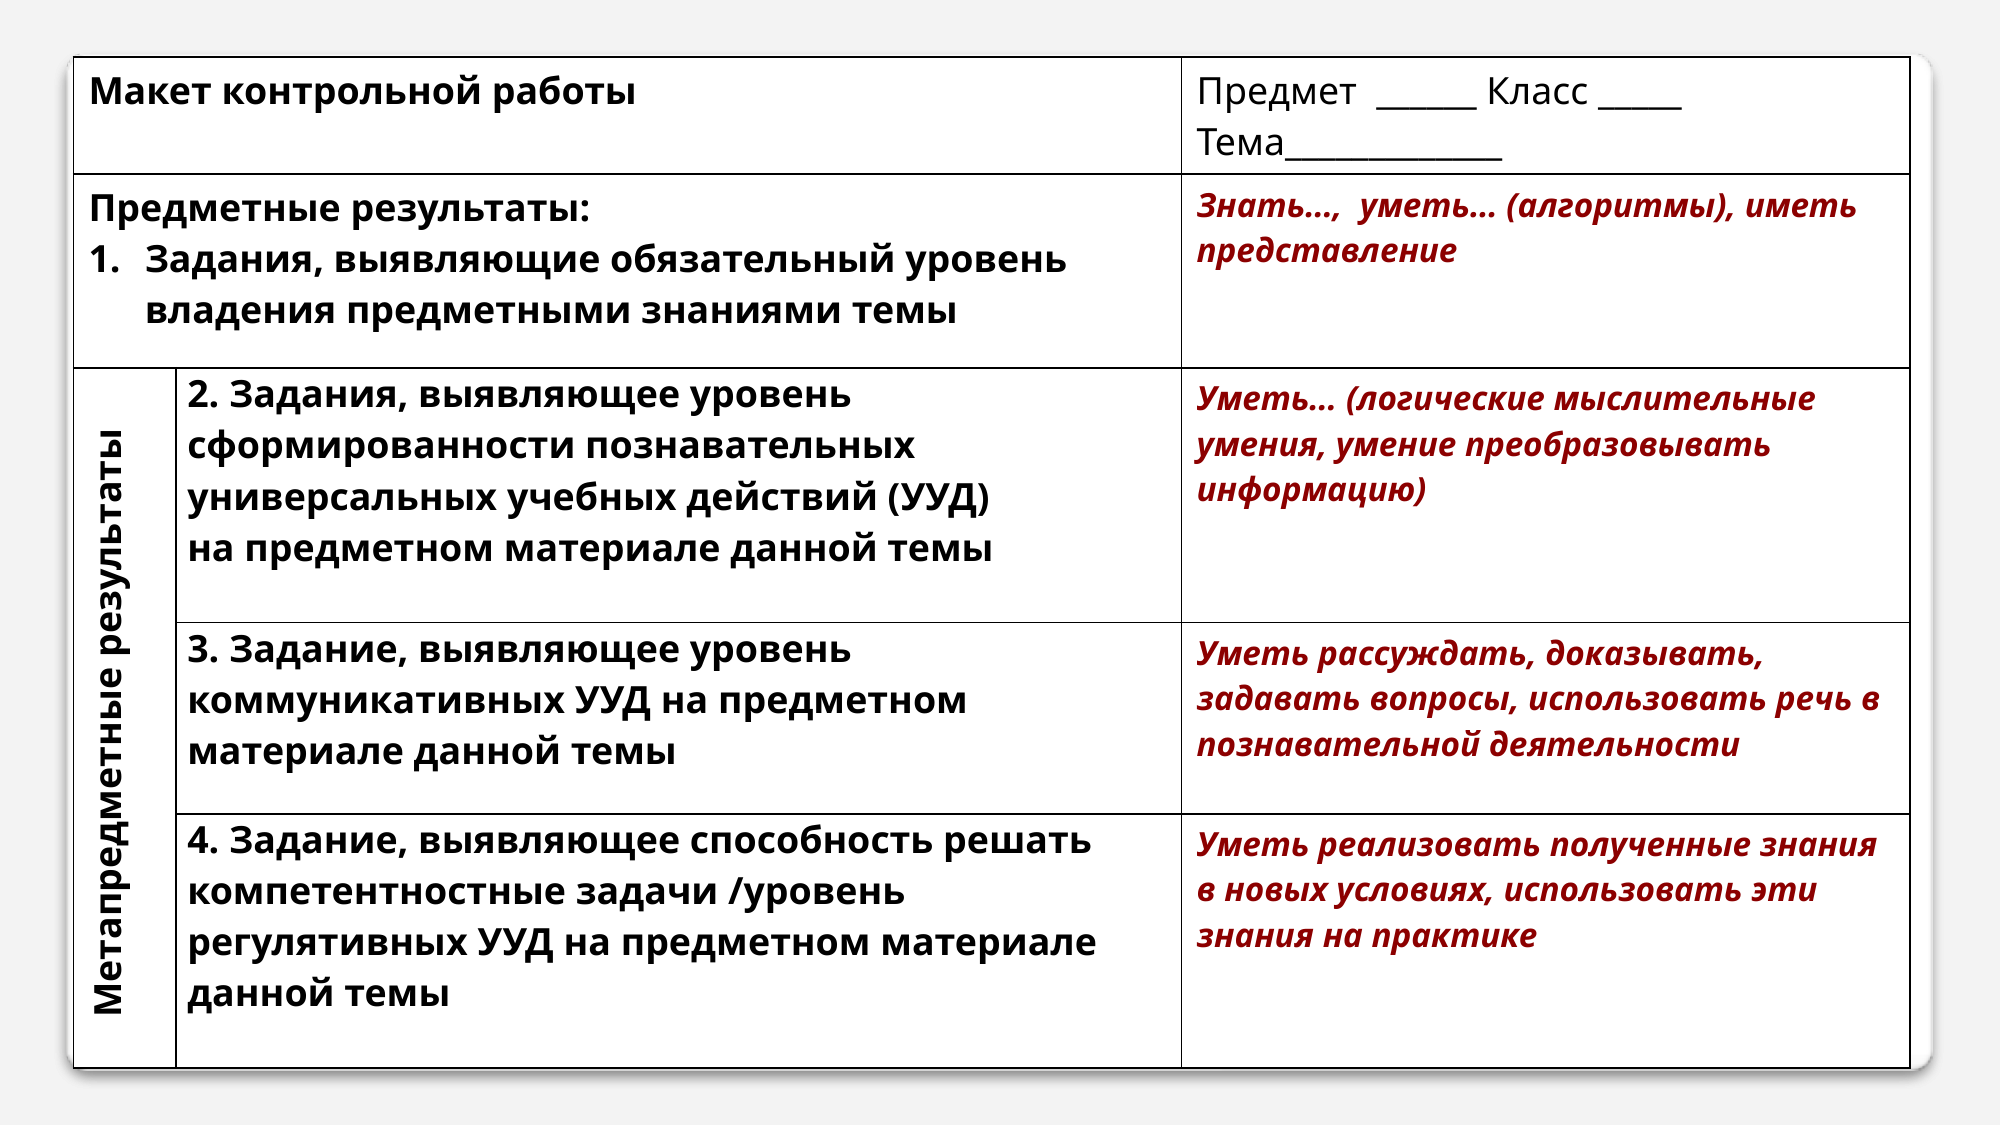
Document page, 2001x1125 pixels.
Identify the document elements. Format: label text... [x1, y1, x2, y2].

table_header Предмет ______ Класс _____ Тема_____________ [1182, 58, 1909, 173]
table_cell Предметные результаты: Задания, выявляющие обязательный уровень владения предметными знаниями темы [74, 175, 1181, 367]
table_cell 4. Задание, выявляющее способность решать компетентностные задачи /уровень регулятивных УУД на предметном материале данной темы [177, 815, 1181, 1067]
table_header Макет контрольной работы [74, 58, 1181, 173]
table_cell 3. Задание, выявляющее уровень коммуникативных УУД на предметном материале данной темы [177, 623, 1181, 813]
table_cell 2. Задания, выявляющее уровень сформированности познавательных универсальных учебных действий (УУД) на предметном материале данной темы [177, 369, 1181, 622]
table_cell Метапредметные результаты [74, 369, 175, 1067]
table_cell Уметь реализовать полученные знания в новых условиях, использовать эти знания на практике [1182, 815, 1909, 1067]
table_cell Знать…, уметь… (алгоритмы), иметь представление [1182, 175, 1909, 367]
table_cell Уметь рассуждать, доказывать, задавать вопросы, использовать речь в познавательной деятельности [1182, 623, 1909, 813]
table_cell Уметь… (логические мыслительные умения, умение преобразовывать информацию) [1182, 369, 1909, 622]
